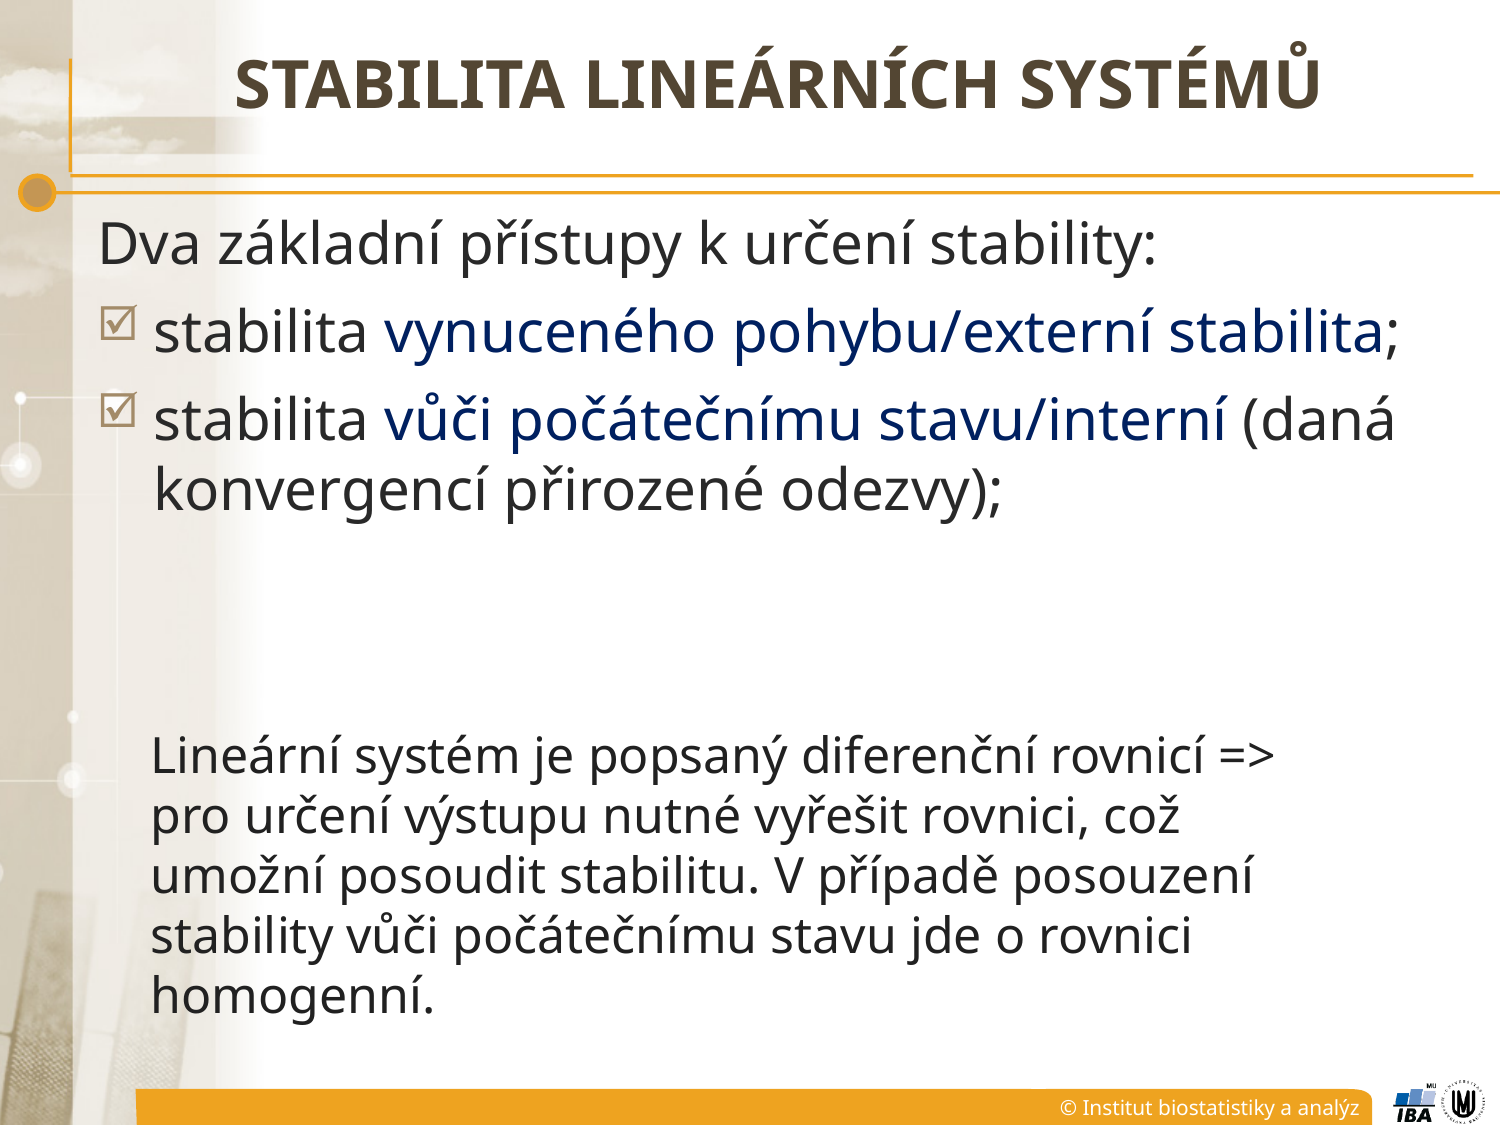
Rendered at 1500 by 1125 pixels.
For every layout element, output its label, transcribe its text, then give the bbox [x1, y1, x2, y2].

picture [1393, 1083, 1436, 1122]
picture [1441, 1080, 1485, 1124]
list Dva základní přístupy k určení stability: stabilita vynuceného pohybu/externí stabilita; stabilita vůči počátečnímu stavu/interní (daná konvergencí přirozené odezvy); [82, 199, 1483, 1047]
text_box Lineární systém je popsaný diferenční rovnicí => pro určení výstupu nutné vyřešit rovnici, což umožní posoudit stabilitu. V případě posouzení stability vůči počátečnímu stavu jde o rovnici homogenní. [135, 715, 1341, 1031]
title Stabilita lineárních systémů [82, 9, 1477, 165]
picture [0, 0, 278, 1125]
